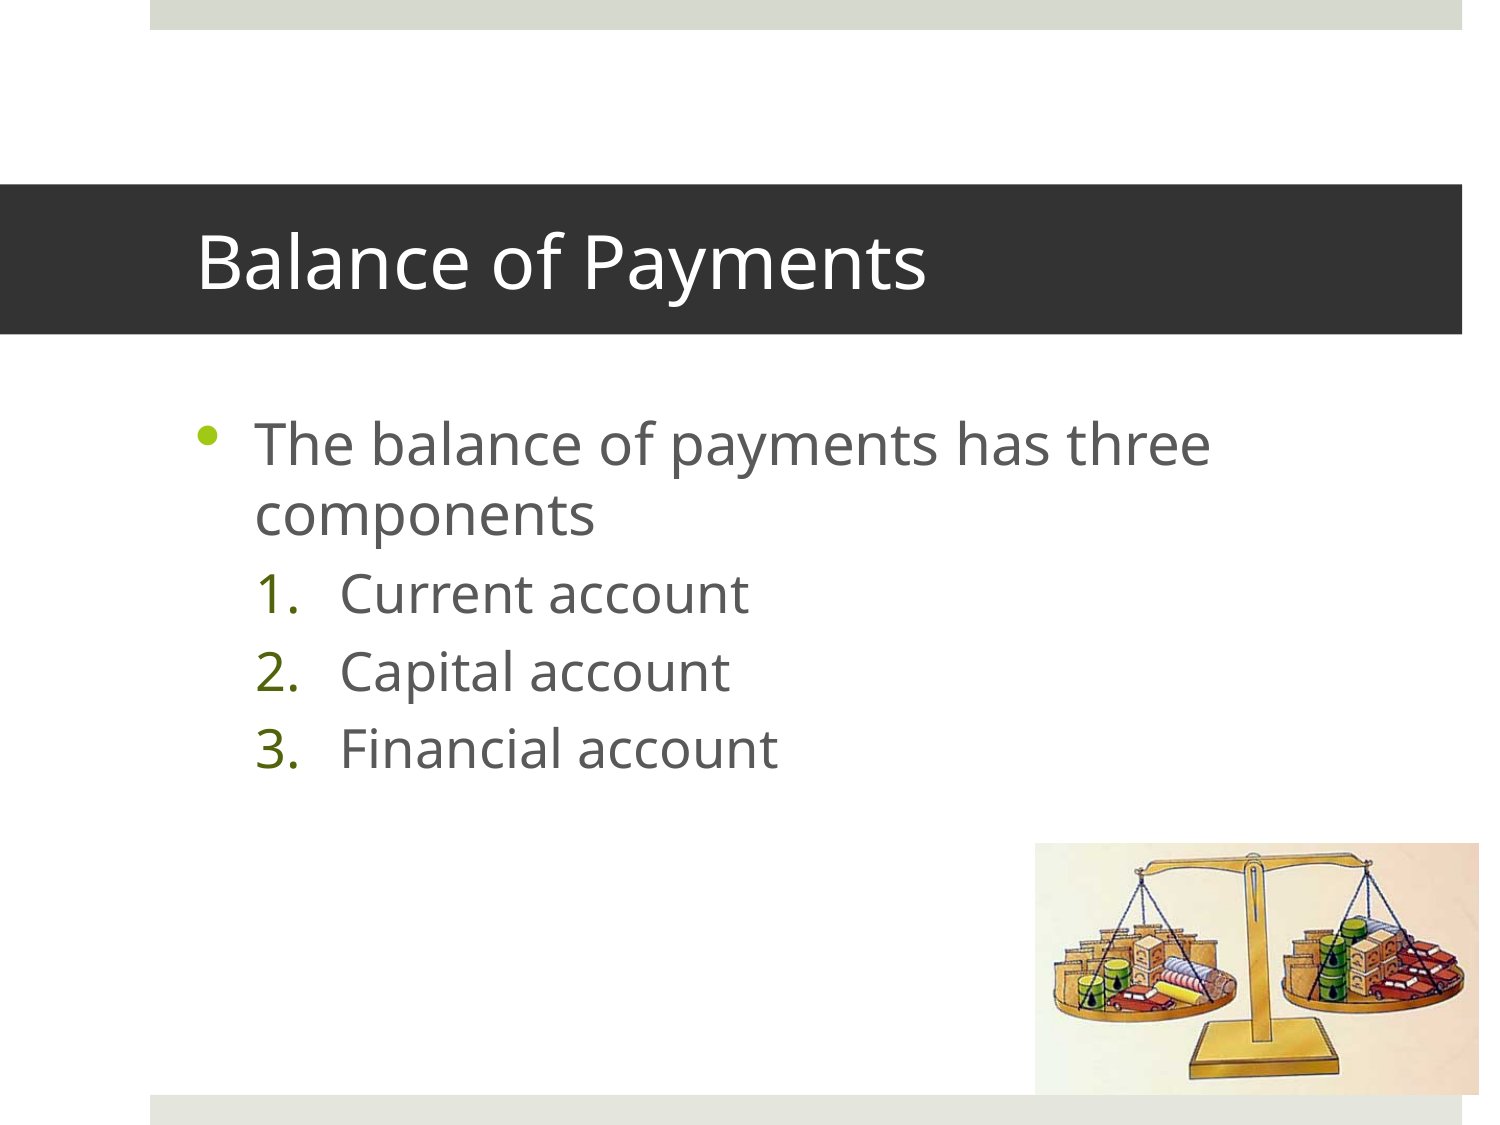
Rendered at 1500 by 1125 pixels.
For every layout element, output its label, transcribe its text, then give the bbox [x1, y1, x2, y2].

picture [1034, 842, 1479, 1096]
list The balance of payments has three components Current account Capital account Financial account [182, 399, 1432, 1002]
title Balance of Payments [0, 184, 1463, 335]
